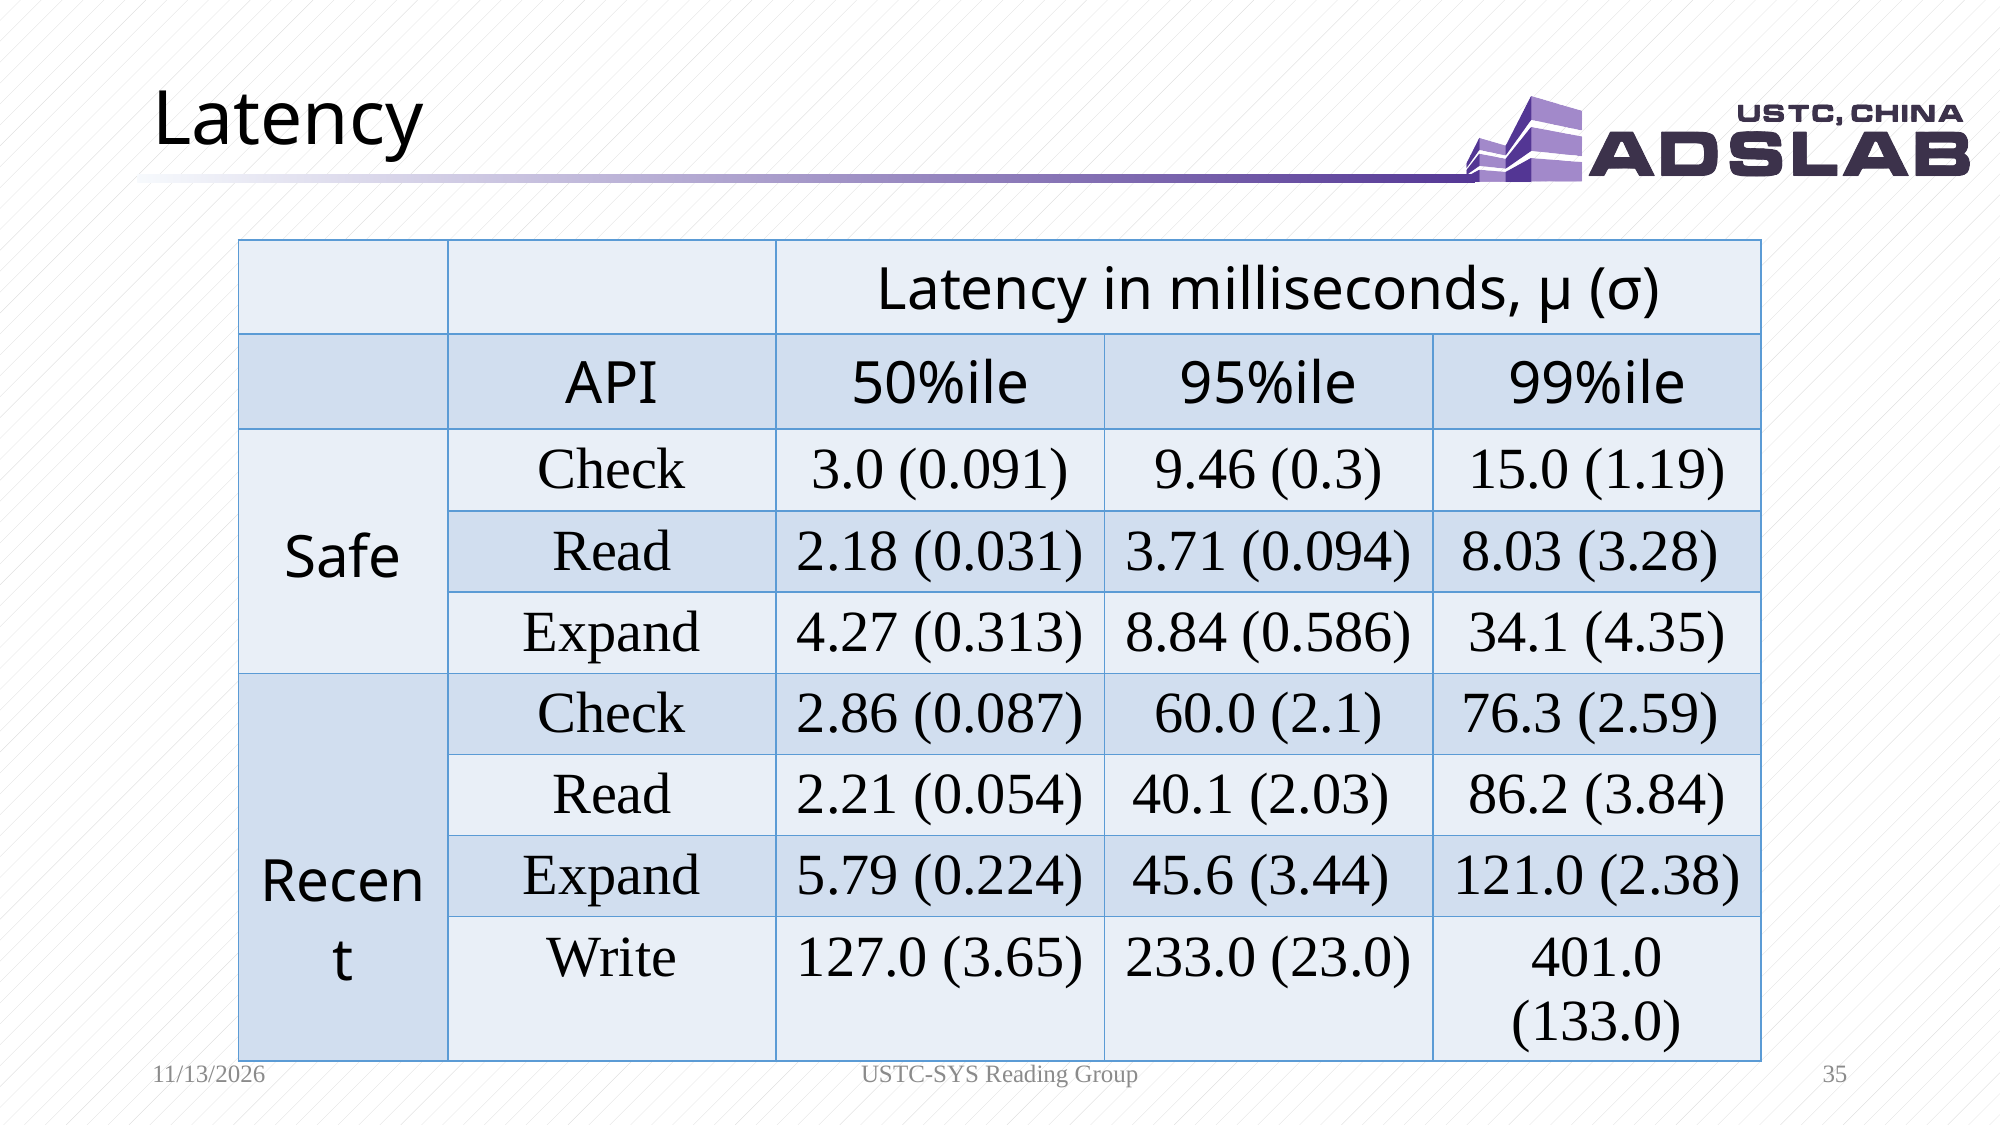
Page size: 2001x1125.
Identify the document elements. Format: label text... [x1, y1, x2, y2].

table_cell Expand [449, 836, 775, 916]
table_cell Check [449, 674, 775, 754]
table_cell 2.18 (0.031) [777, 512, 1104, 591]
title Latency [137, 63, 1863, 177]
table_cell 86.2 (3.84) [1434, 755, 1760, 835]
table_cell Recent [239, 674, 447, 1060]
table_header Latency in milliseconds, µ (σ) [777, 241, 1760, 333]
table_cell [239, 335, 447, 428]
table_cell 76.3 (2.59) [1434, 674, 1760, 754]
table_cell 9.46 (0.3) [1105, 430, 1432, 510]
table_cell 2.86 (0.087) [777, 674, 1104, 754]
table_cell 50%ile [777, 335, 1104, 428]
table_cell 99%ile [1434, 335, 1760, 428]
table_cell 34.1 (4.35) [1434, 593, 1760, 673]
footer USTC-SYS Reading Group [662, 1062, 1338, 1103]
picture [1470, 93, 1976, 183]
table_cell 4.27 (0.313) [777, 593, 1104, 673]
table_cell 95%ile [1105, 335, 1432, 428]
table_cell 8.03 (3.28) [1434, 512, 1760, 591]
table_cell 8.84 (0.586) [1105, 593, 1432, 673]
table_cell 121.0 (2.38) [1434, 836, 1760, 916]
table_cell 60.0 (2.1) [1105, 674, 1432, 754]
table_cell 5.79 (0.224) [777, 836, 1104, 916]
table_cell 3.0 (0.091) [777, 430, 1104, 510]
table_cell Safe [239, 430, 447, 673]
table_cell Write [449, 917, 775, 1060]
table_cell 127.0 (3.65) [777, 917, 1104, 1060]
table_cell Read [449, 755, 775, 835]
table_header [239, 241, 447, 333]
table_cell 401.0 (133.0) [1434, 917, 1760, 1060]
table_cell Read [449, 512, 775, 591]
table_cell 3.71 (0.094) [1105, 512, 1432, 591]
table_header [449, 241, 775, 333]
table_cell 45.6 (3.44) [1105, 836, 1432, 916]
table_cell API [449, 335, 775, 428]
table_cell 40.1 (2.03) [1105, 755, 1432, 835]
table_cell 15.0 (1.19) [1434, 430, 1760, 510]
table_cell Check [449, 430, 775, 510]
table_cell Expand [449, 593, 775, 673]
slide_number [137, 1042, 588, 1103]
table_cell 233.0 (23.0) [1105, 917, 1432, 1060]
table_cell 2.21 (0.054) [777, 755, 1104, 835]
